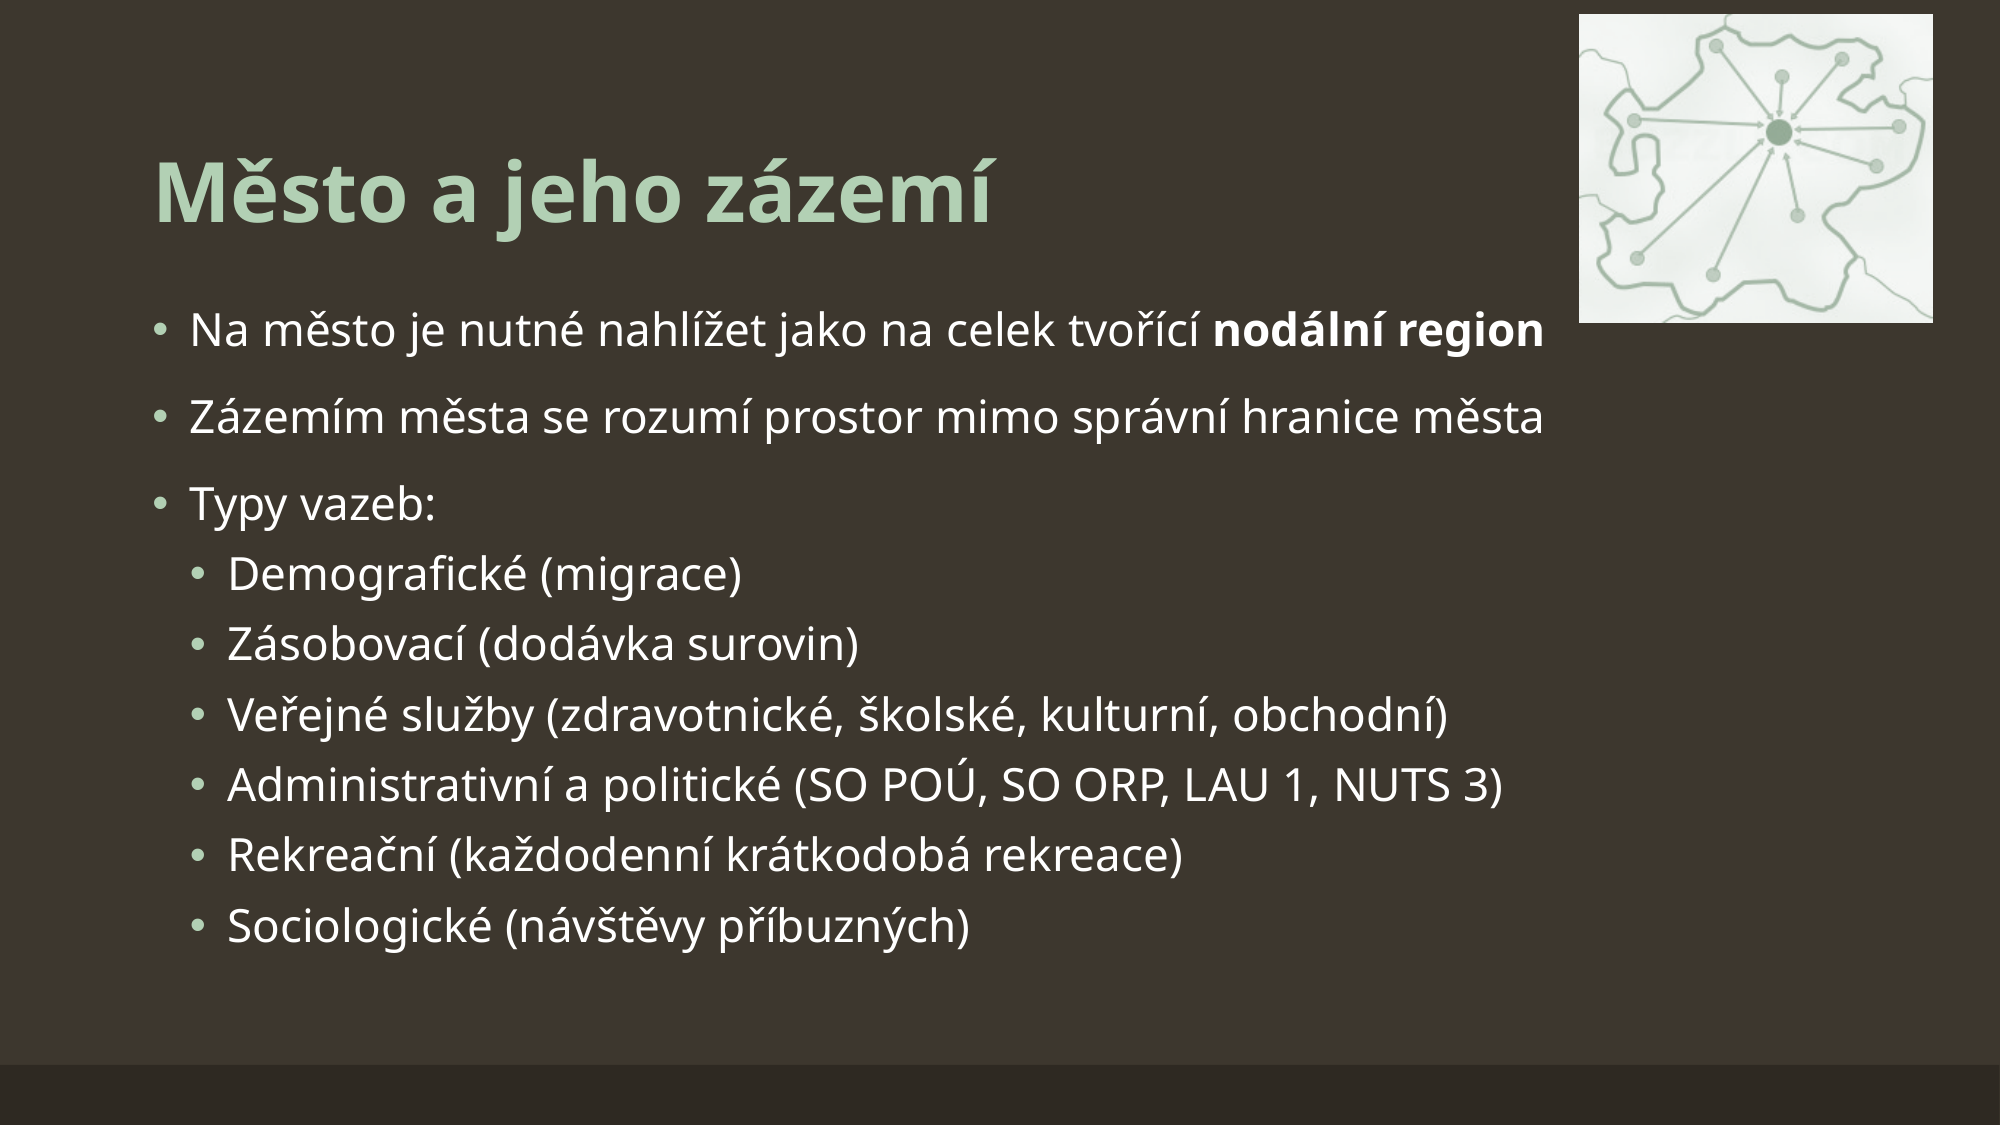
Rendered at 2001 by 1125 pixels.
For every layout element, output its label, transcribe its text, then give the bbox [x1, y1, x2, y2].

title Město a jeho zázemí [137, 59, 1579, 248]
list Na město je nutné nahlížet jako na celek tvořící nodální region Zázemím města se rozumí prostor mimo správní hranice města Typy vazeb: Demografické (migrace) Zásobovací (dodávka surovin) Veřejné služby (zdravotnické, školské, kulturní, obchodní) Administrativní a politické (SO POÚ, SO ORP, LAU 1, NUTS 3) Rekreační (každodenní krátkodobá rekreace) Sociologické (návštěvy příbuzných) [137, 299, 1863, 1047]
picture [1579, 14, 1933, 323]
